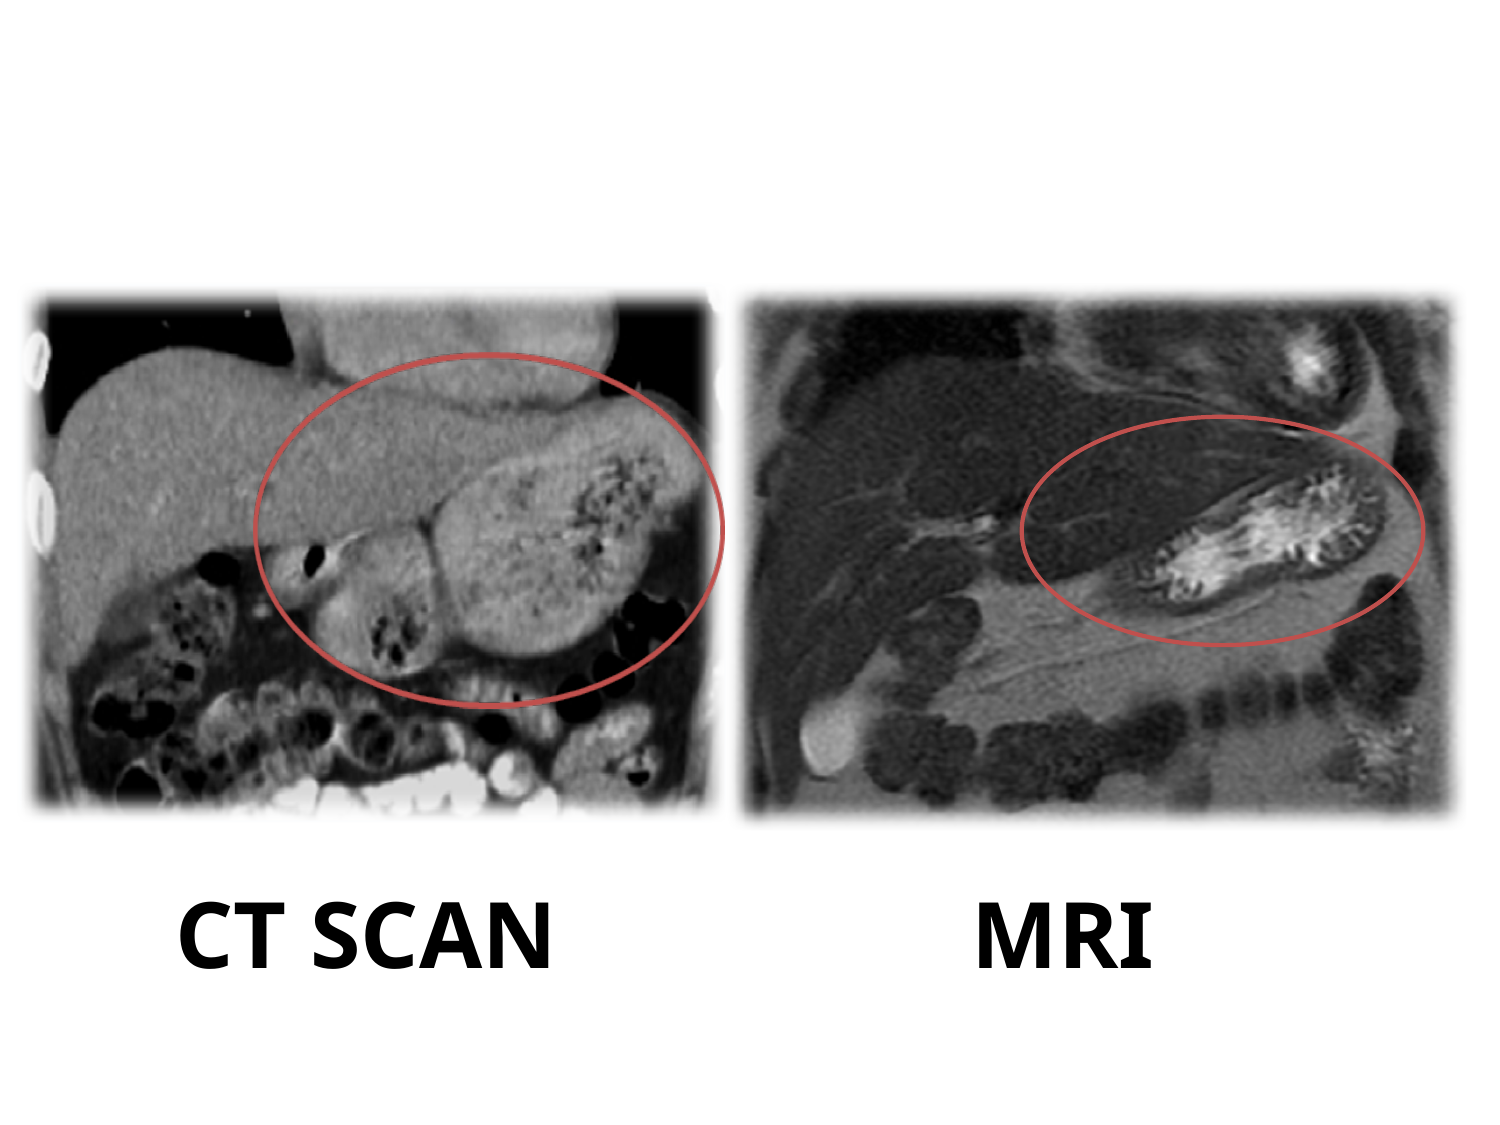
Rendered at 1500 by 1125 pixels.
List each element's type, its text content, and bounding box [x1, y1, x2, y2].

text_box MRI [785, 869, 1341, 995]
picture [17, 282, 1467, 831]
text_box CT SCAN [88, 869, 644, 995]
